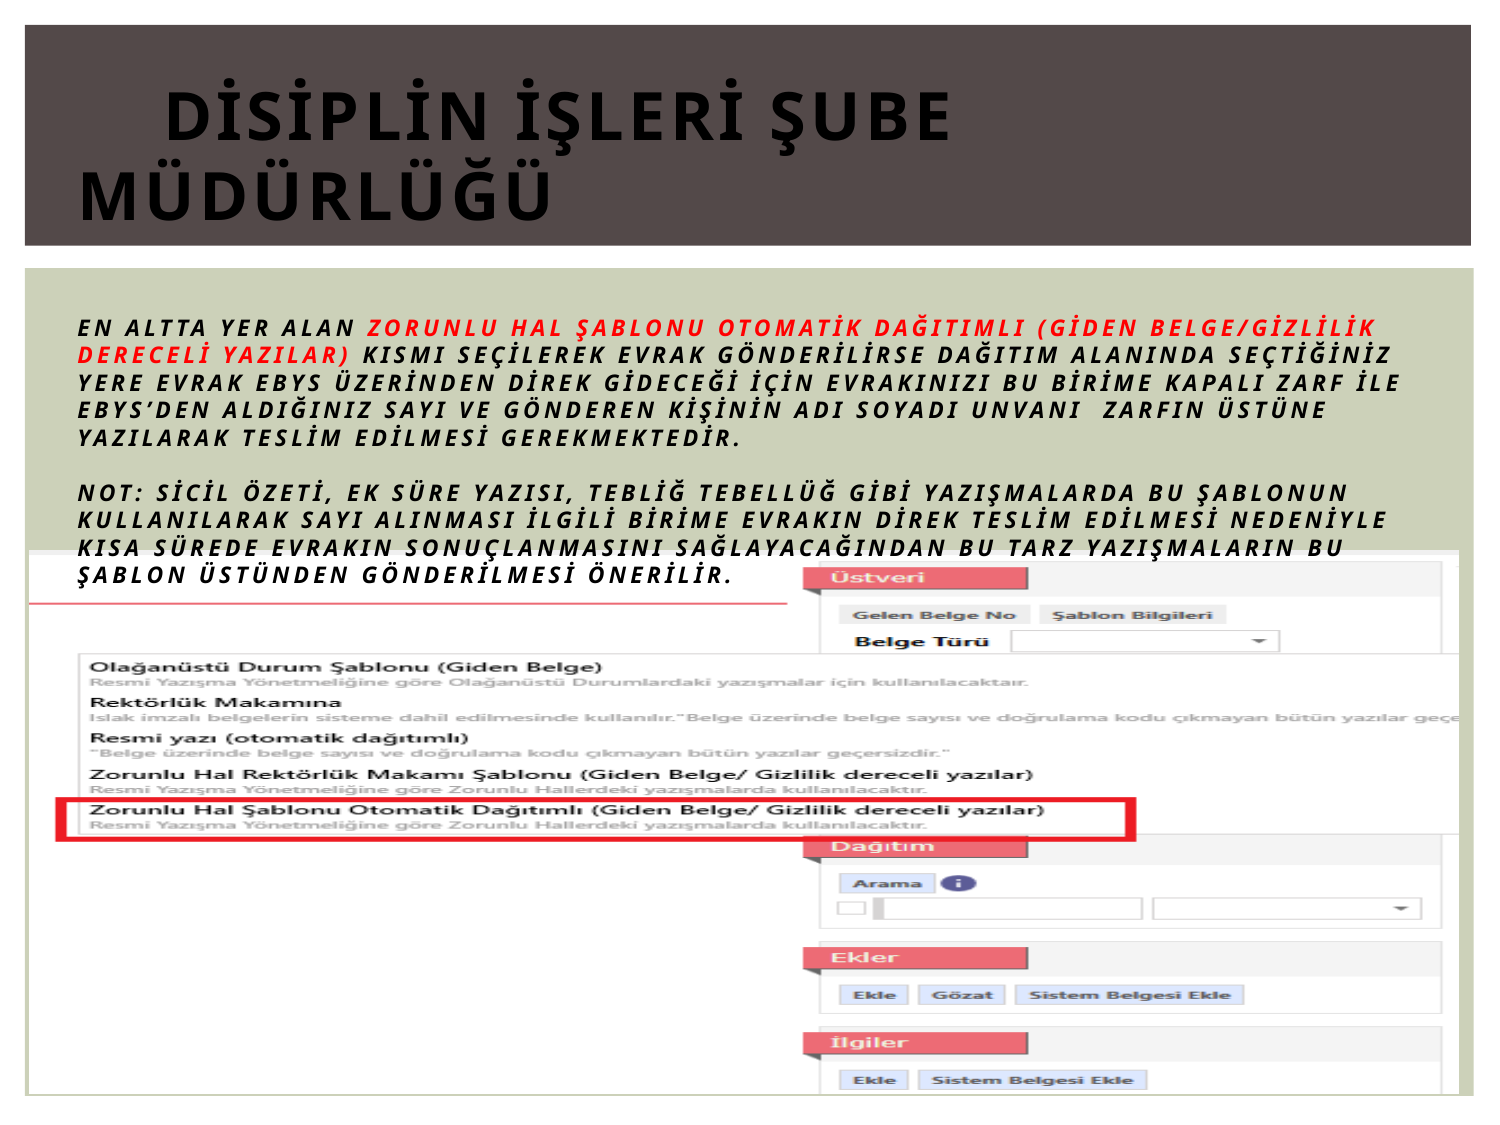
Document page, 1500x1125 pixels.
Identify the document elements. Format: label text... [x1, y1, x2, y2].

title DİSİPLİN İŞLERİ ŞUBE MÜDÜRLÜĞÜ En Altta yer alan ZORUNLU HAL ŞABLONU OTOMATİK DAĞITIMLI (GİDEN BELGE/GİZLİLİK DERECELİ YAZILAR) kısmı seçilerek evrak gönderilirse DAĞITIM ALANINDA SEÇTİĞİNİZ YERE EVRAK EBYS ÜZERİNDEN direk GİDECEĞİ İÇİN EVRAKINIZI BU BİRİME KAPALI ZARF İLE EBYS’DEN ALDIĞINIZ SAYI VE GÖNDEREN KİŞİNİN ADI SOYADI UNVANI ZARFIN ÜSTÜNE YAZILARAK TESLİM EDİLMESİ GEREKMEKTEDİR. NOT: Sicil Özeti, Ek Süre YAZISI, TEBLİĞ TEBELLÜĞ gibi yazışmalarda bu şablonun kullanılarak SAYI ALINMASI ilgili birime evrakın direk teslim edilmesi nedeniyle kısa sürede evrakın SONUÇLANMASINI SAĞLAYACAĞINDAN BU TARZ YAZIŞMALARIN BU ŞABLON ÜSTÜNDEN GÖNDERİLMESİ ÖNERİLİR. [62, 58, 1438, 232]
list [29, 550, 1460, 1095]
